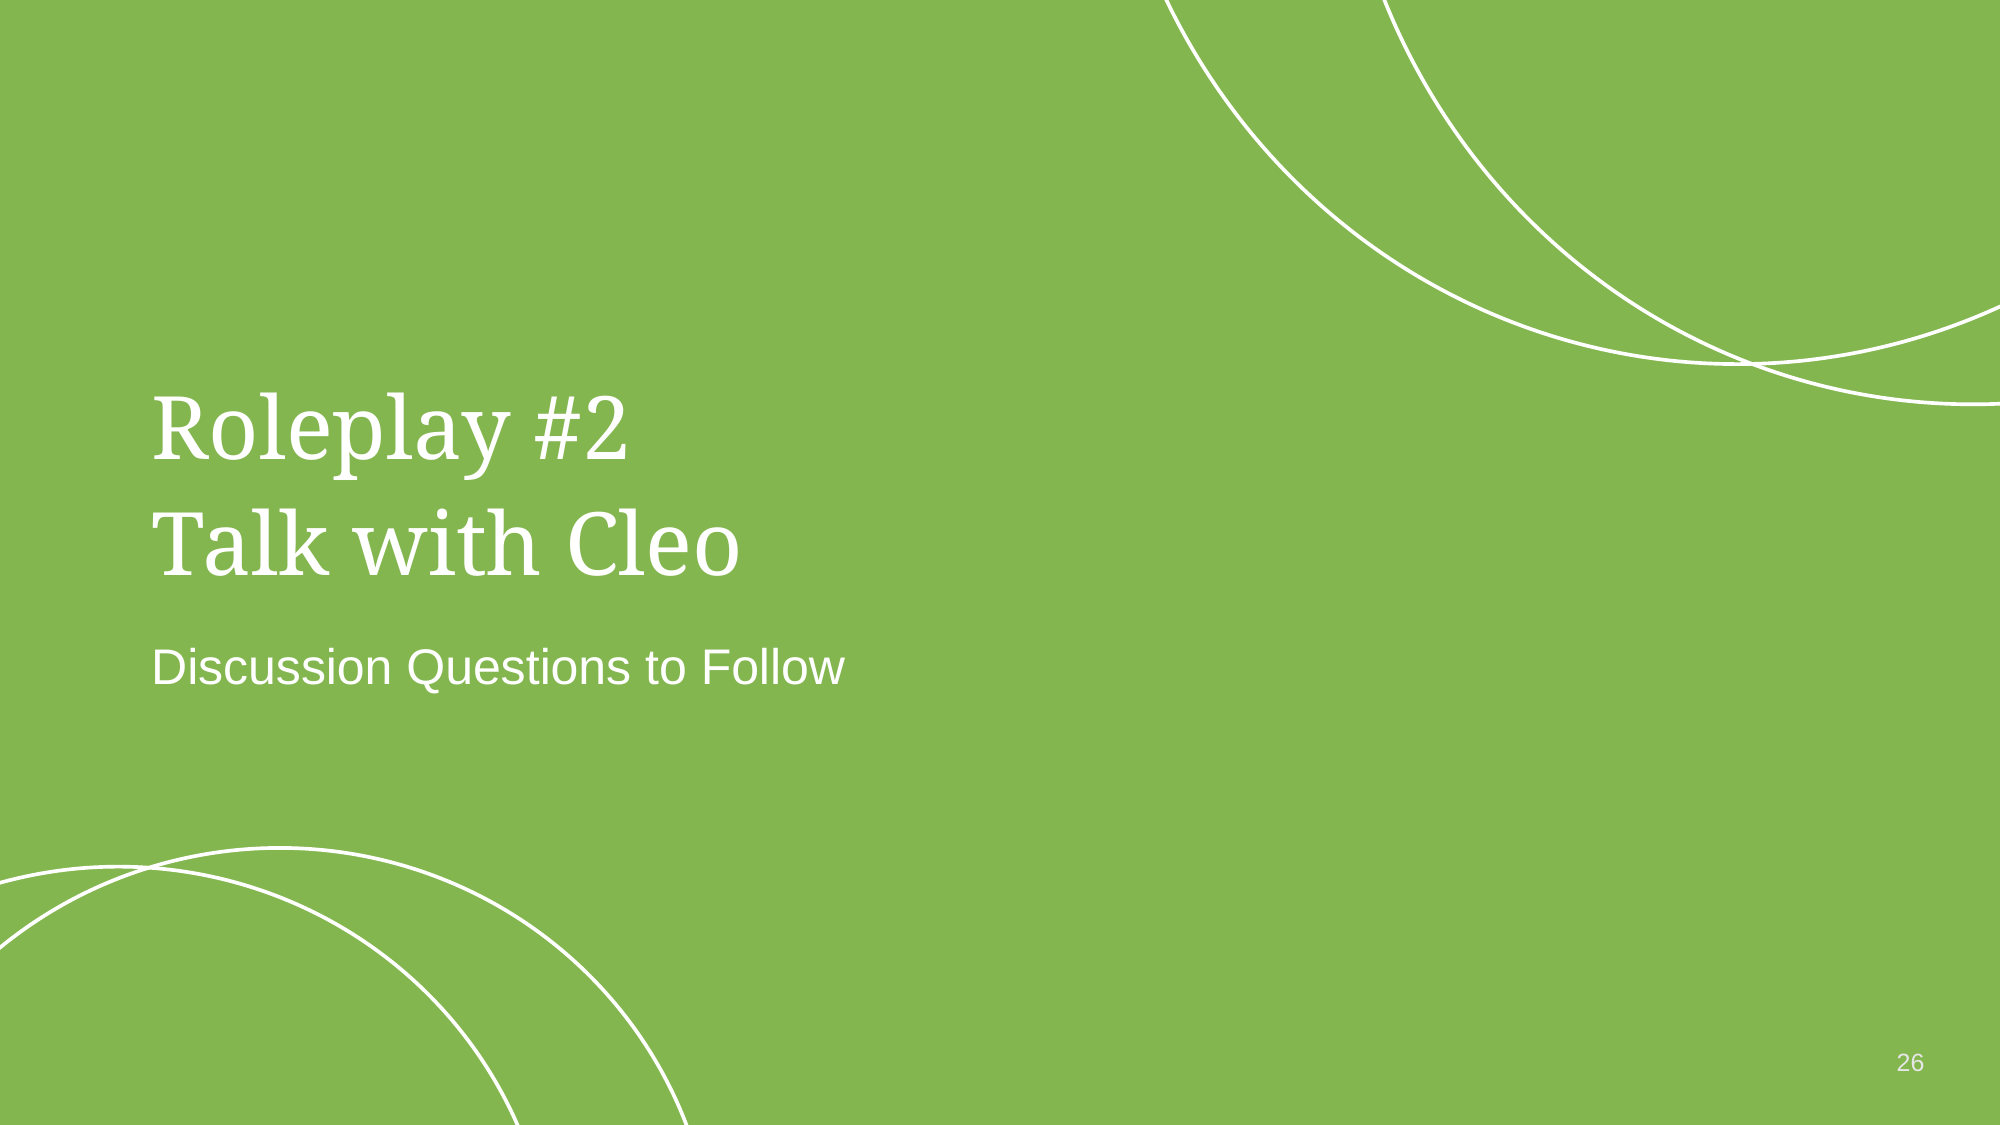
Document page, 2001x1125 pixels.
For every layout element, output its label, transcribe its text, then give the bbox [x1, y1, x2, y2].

text_box 26 [1825, 1038, 1940, 1086]
list Roleplay #2 Talk with Cleo [136, 376, 1498, 592]
list Discussion Questions to Follow [136, 634, 1139, 739]
